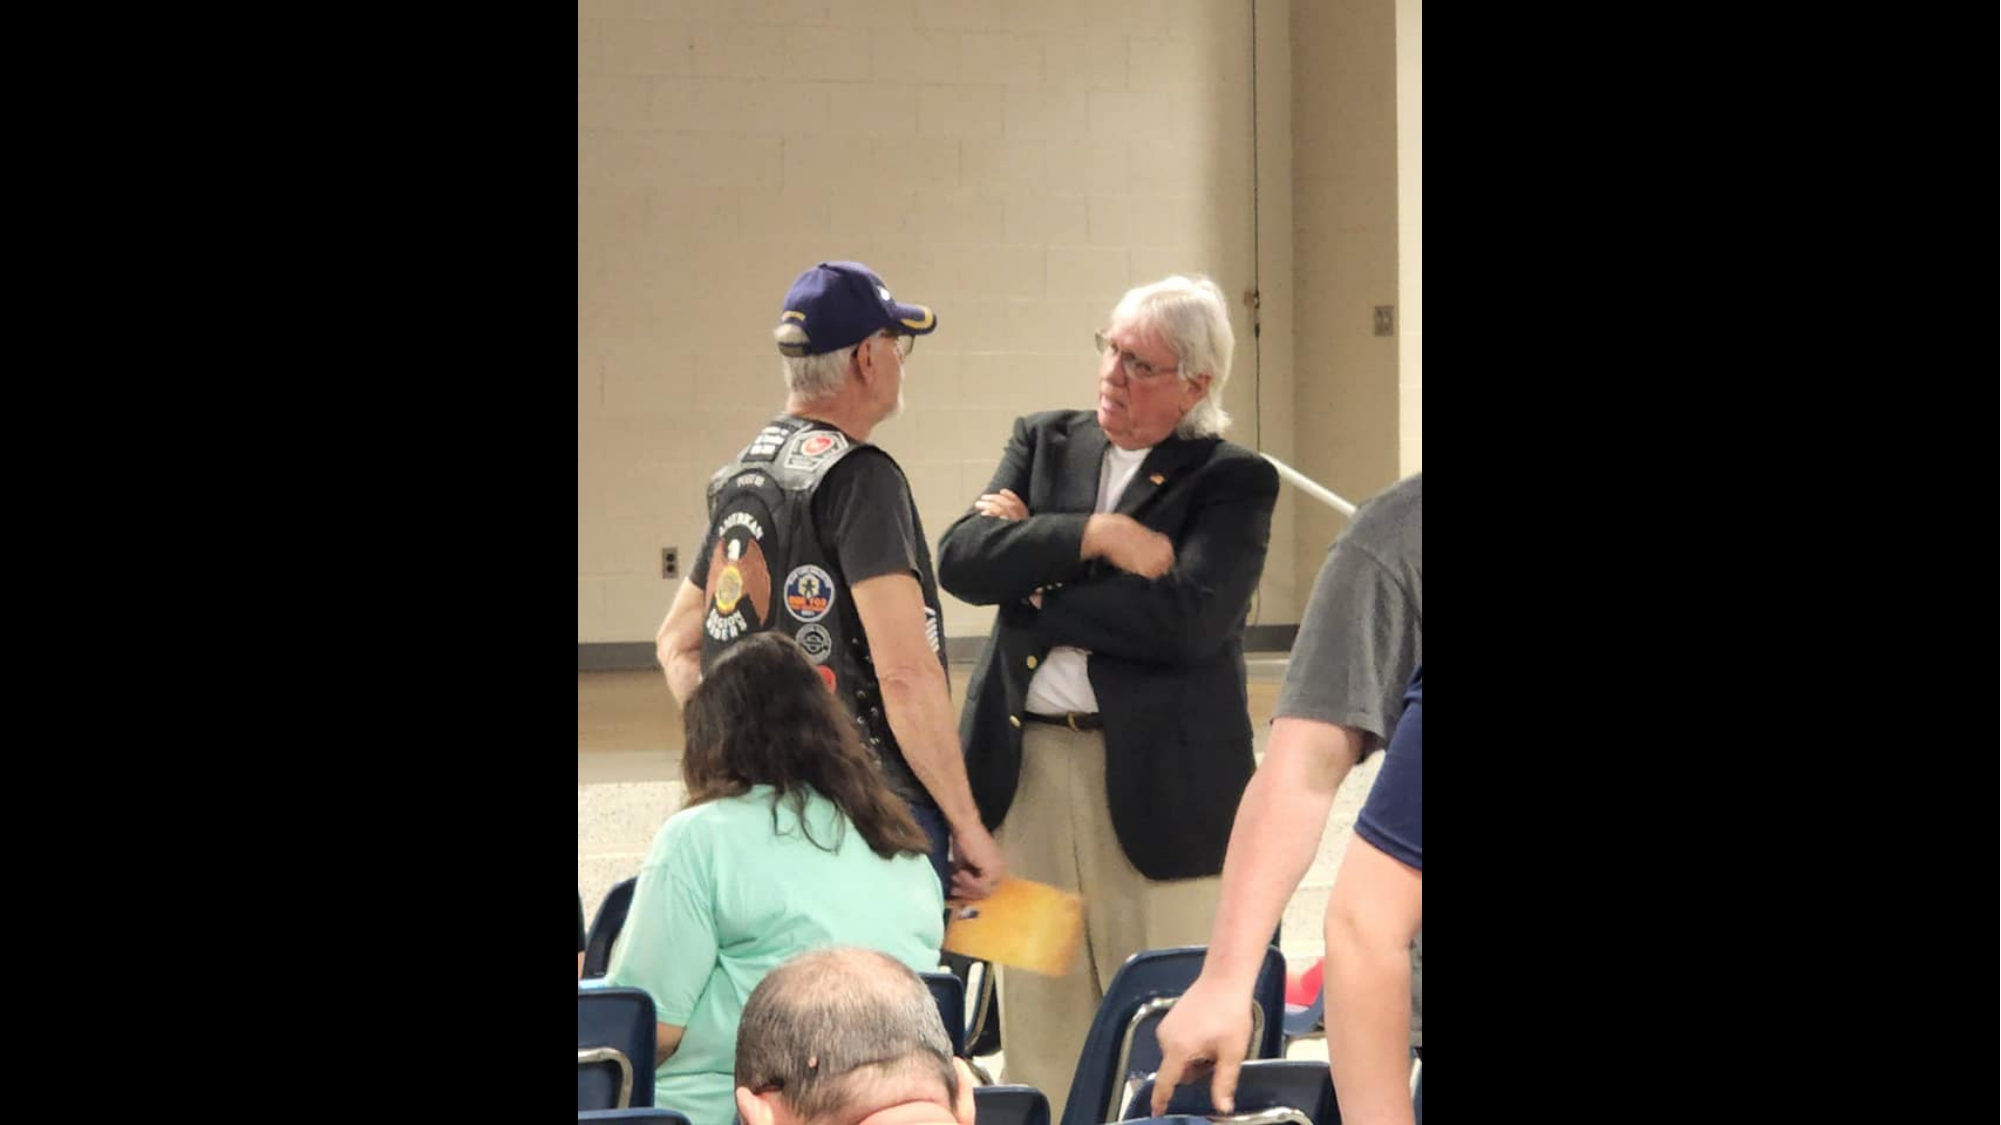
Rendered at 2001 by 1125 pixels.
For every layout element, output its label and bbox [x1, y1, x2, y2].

picture [578, 0, 1422, 1125]
